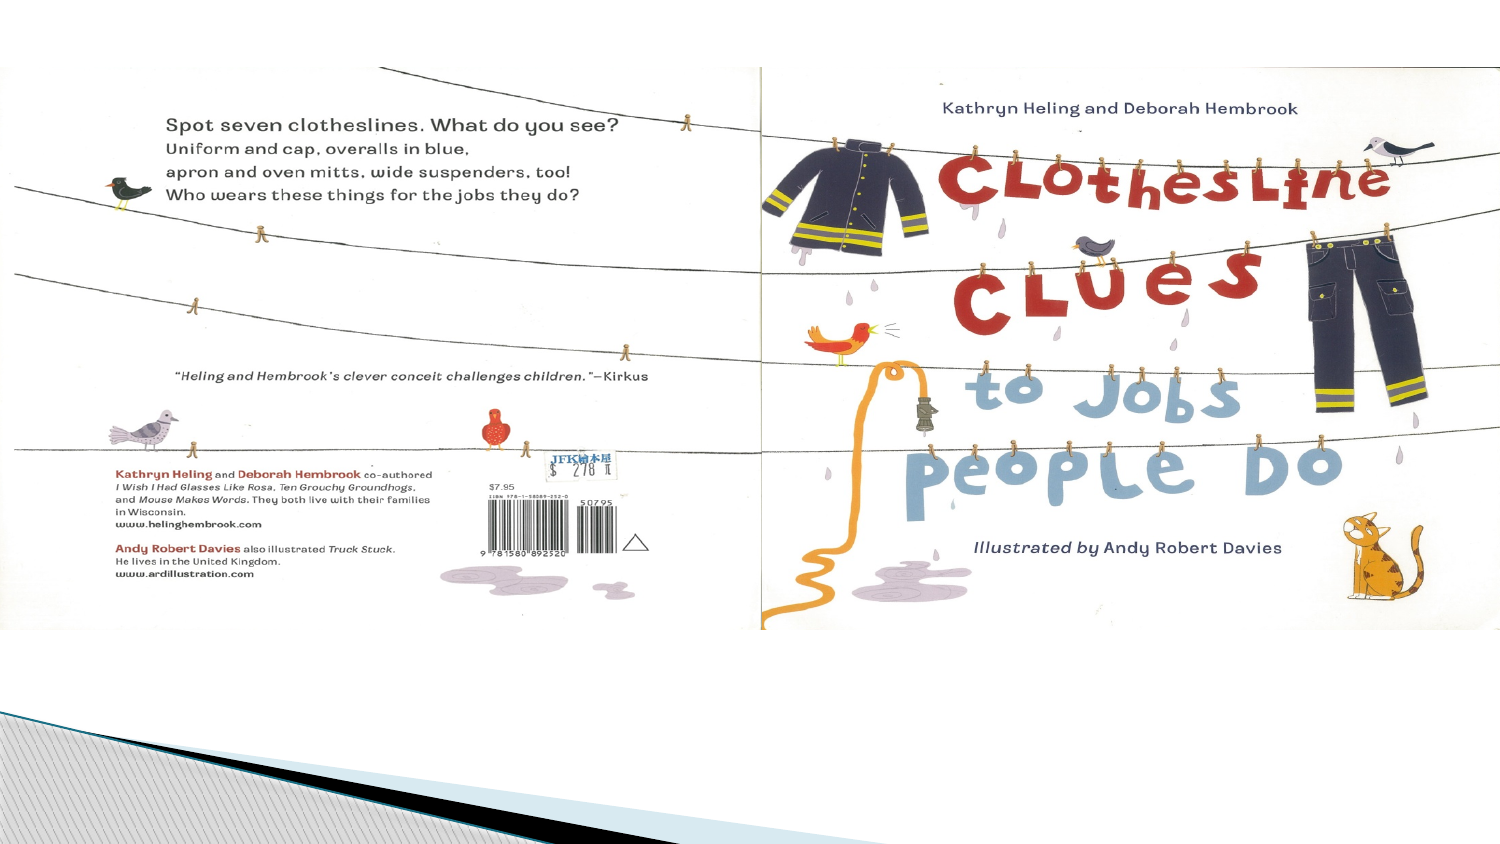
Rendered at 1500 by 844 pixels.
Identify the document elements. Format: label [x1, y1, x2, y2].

picture [0, 67, 1500, 630]
